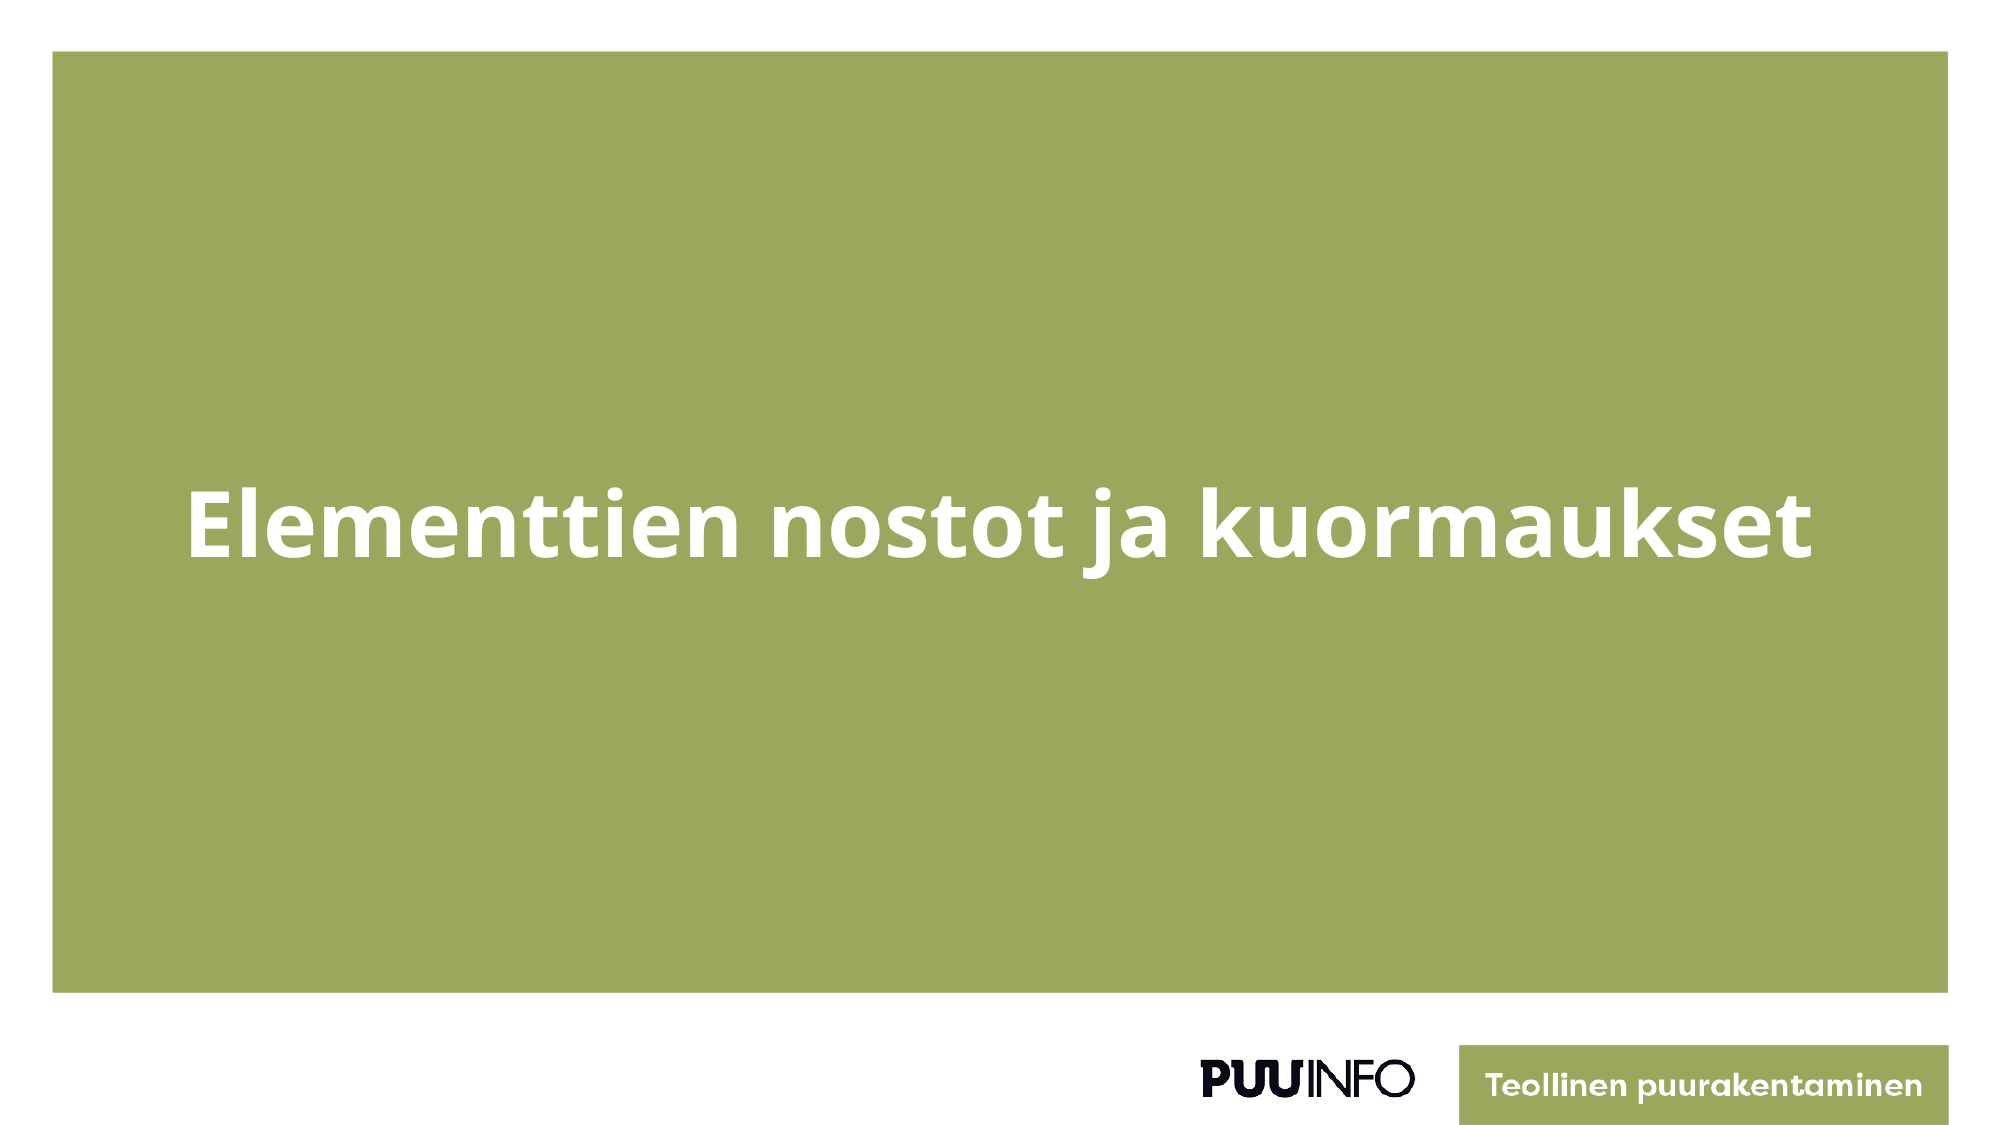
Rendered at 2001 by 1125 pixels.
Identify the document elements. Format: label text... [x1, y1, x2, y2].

title Elementtien nostot ja kuormaukset [52, 425, 1948, 631]
picture [0, 0, 2000, 1125]
